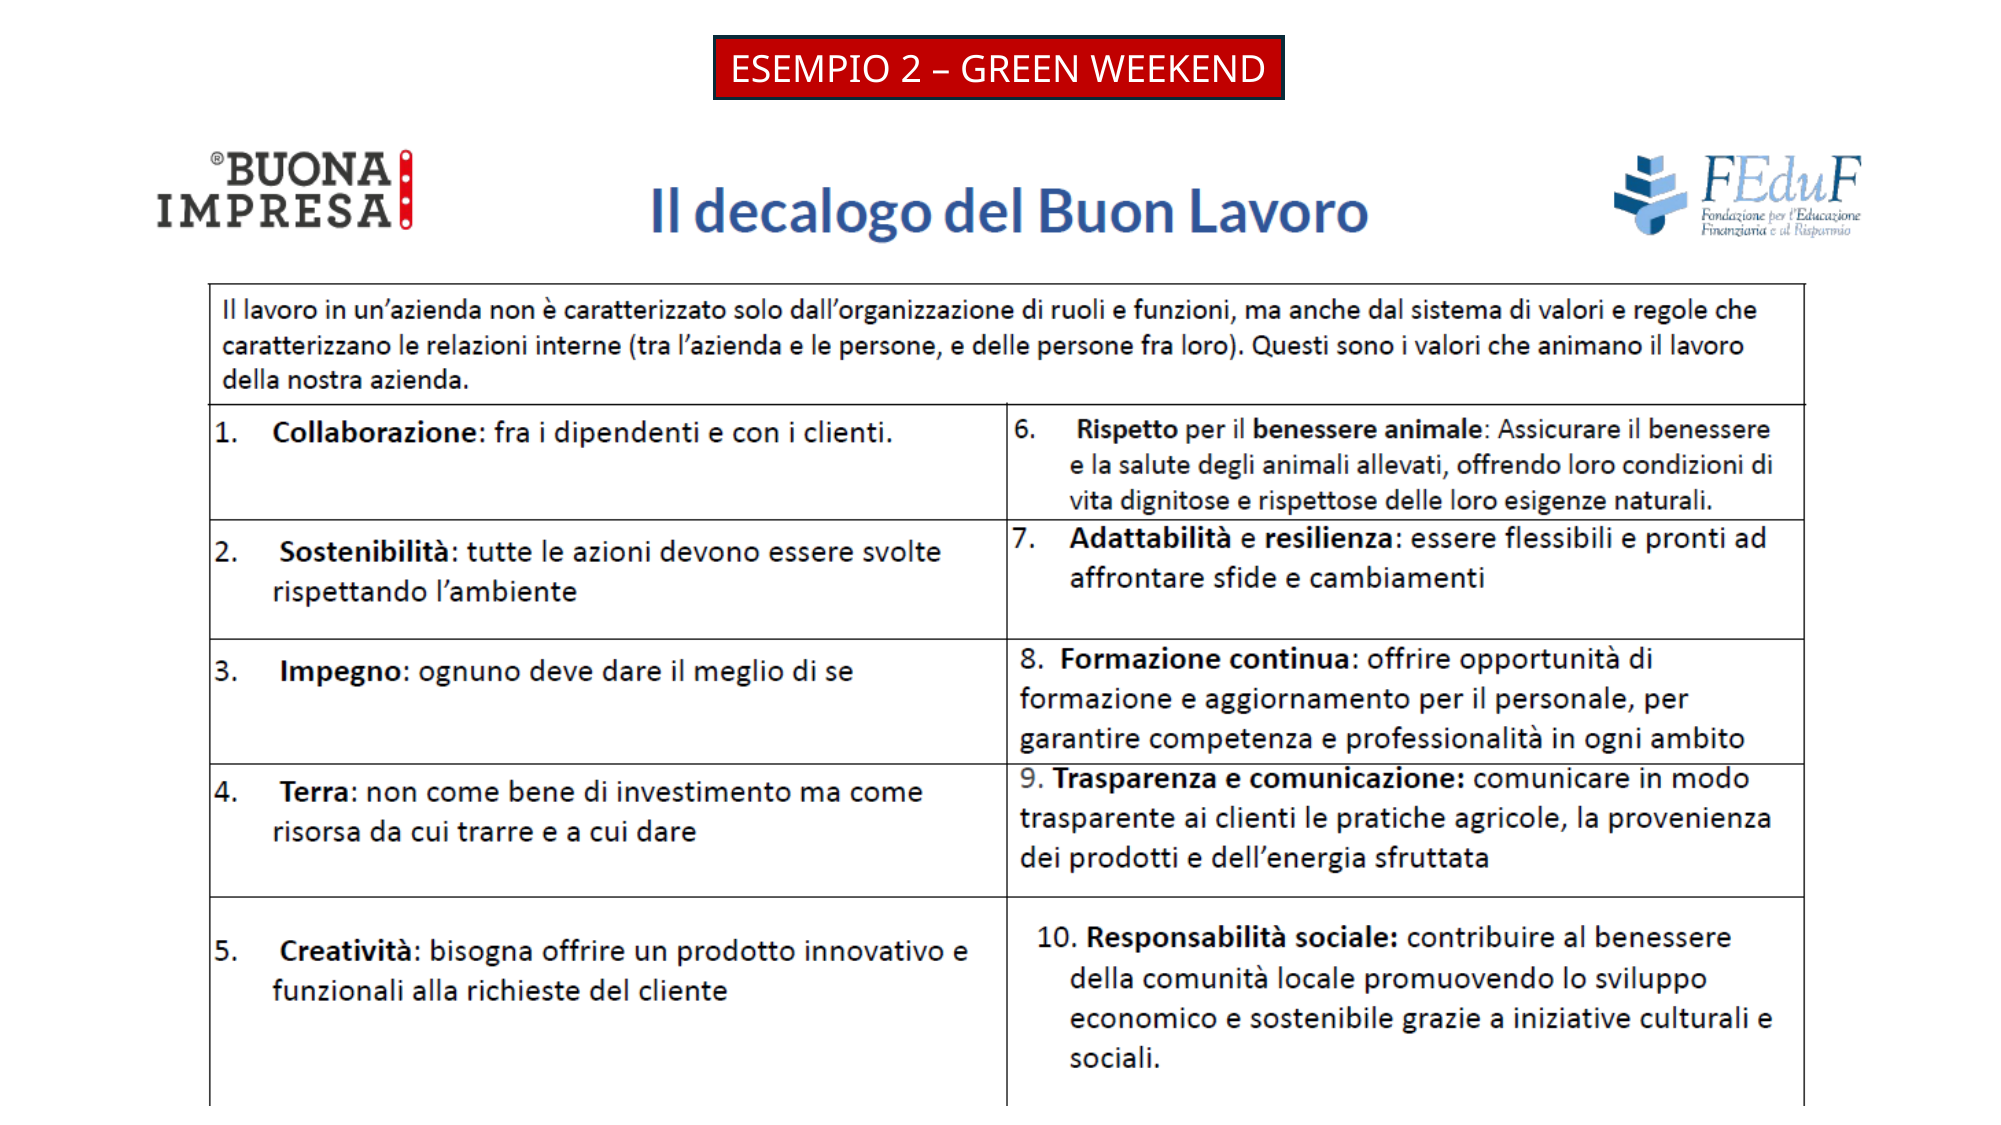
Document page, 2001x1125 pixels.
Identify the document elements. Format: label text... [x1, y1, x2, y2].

picture [126, 127, 1896, 1106]
text_box ESEMPIO 2 – GREEN WEEKEND [713, 35, 1285, 100]
